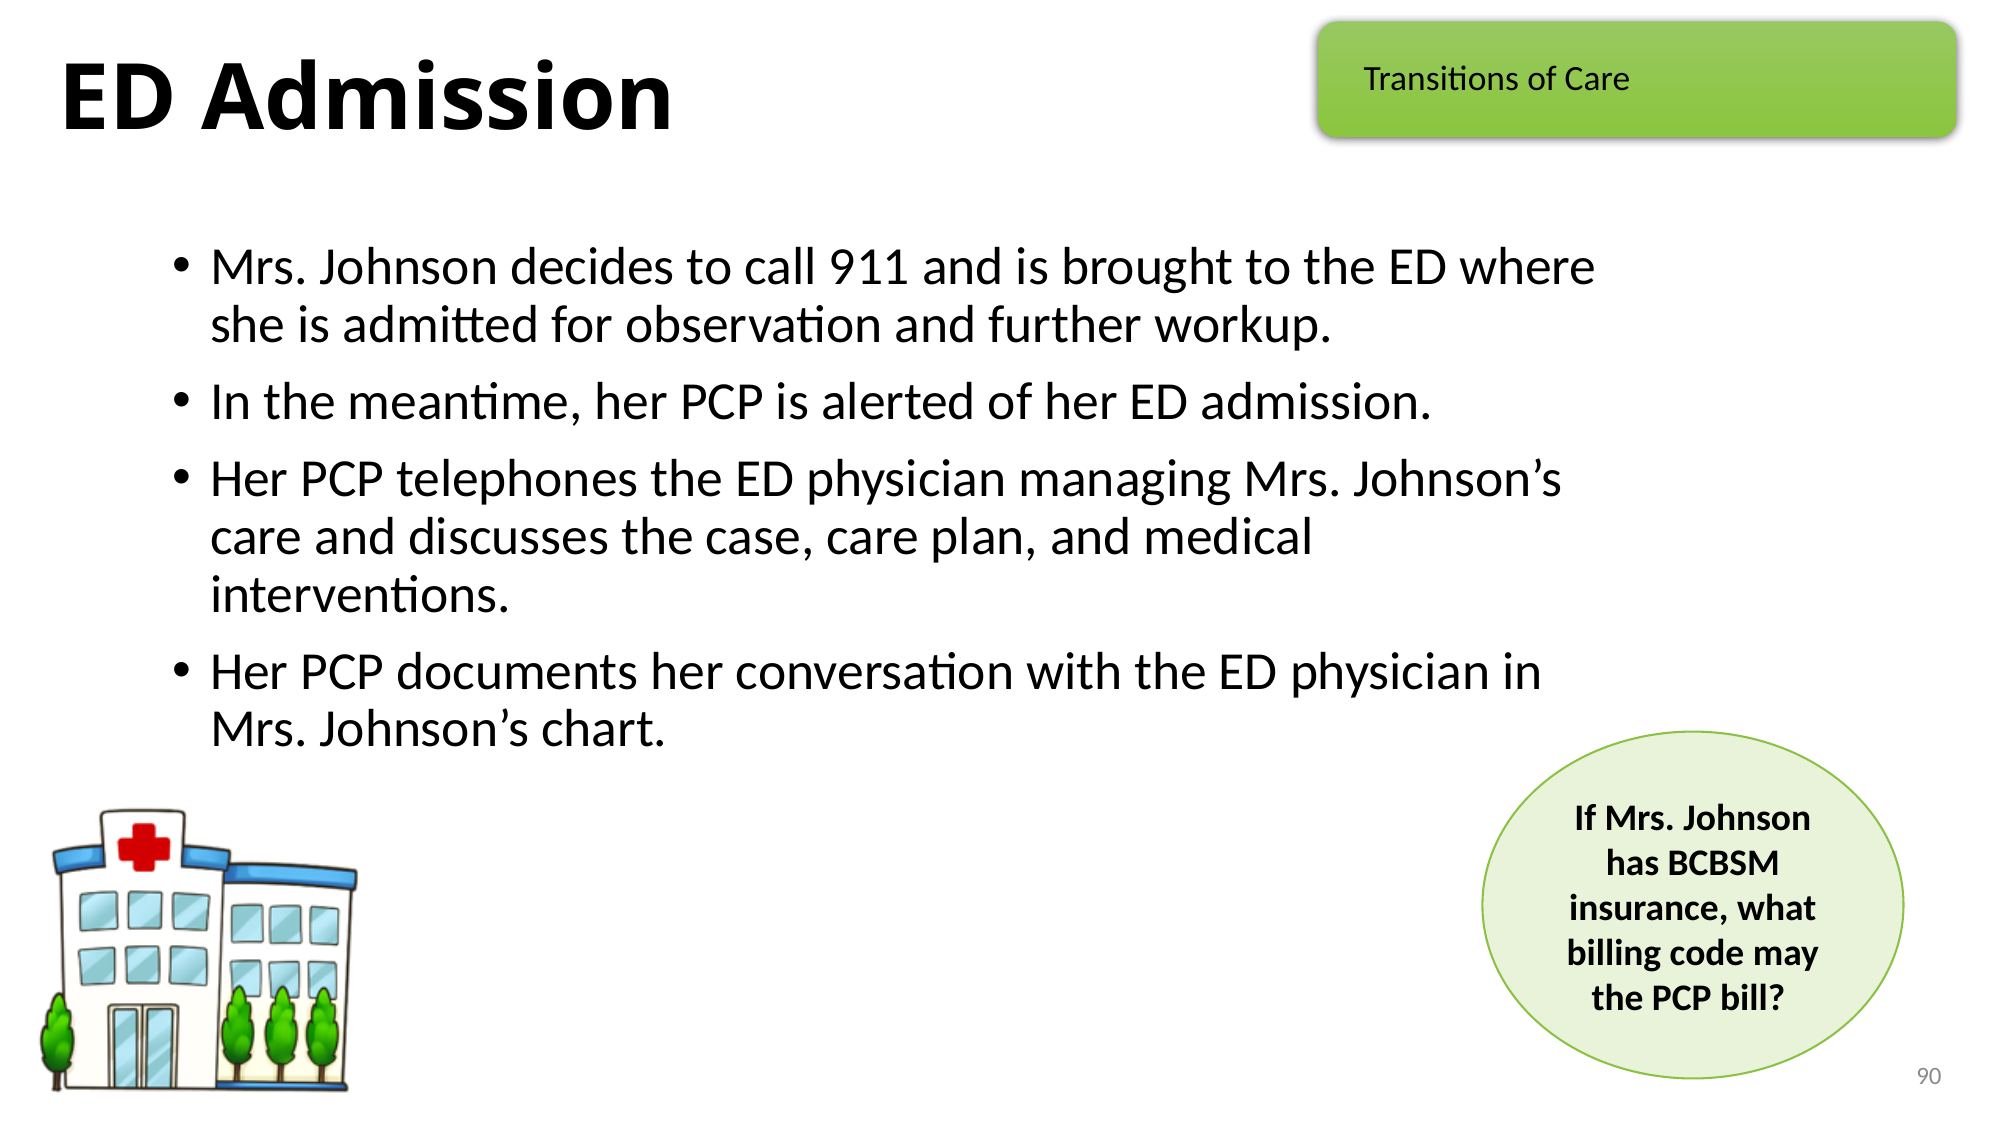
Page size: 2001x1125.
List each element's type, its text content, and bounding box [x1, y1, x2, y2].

list Mrs. Johnson decides to call 911 and is brought to the ED where she is admitted for observation and further workup. In the meantime, her PCP is alerted of her ED admission. Her PCP telephones the ED physician managing Mrs. Johnson’s care and discusses the case, care plan, and medical interventions. Her PCP documents her conversation with the ED physician in Mrs. Johnson’s chart. [157, 231, 1619, 769]
slide_number 90 [1506, 1044, 1957, 1105]
text_box If Mrs. Johnson has BCBSM insurance, what billing code may the PCP bill? [1481, 730, 1905, 1080]
title ED Admission [43, 26, 925, 174]
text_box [1318, 21, 1957, 137]
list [0, 792, 422, 1125]
